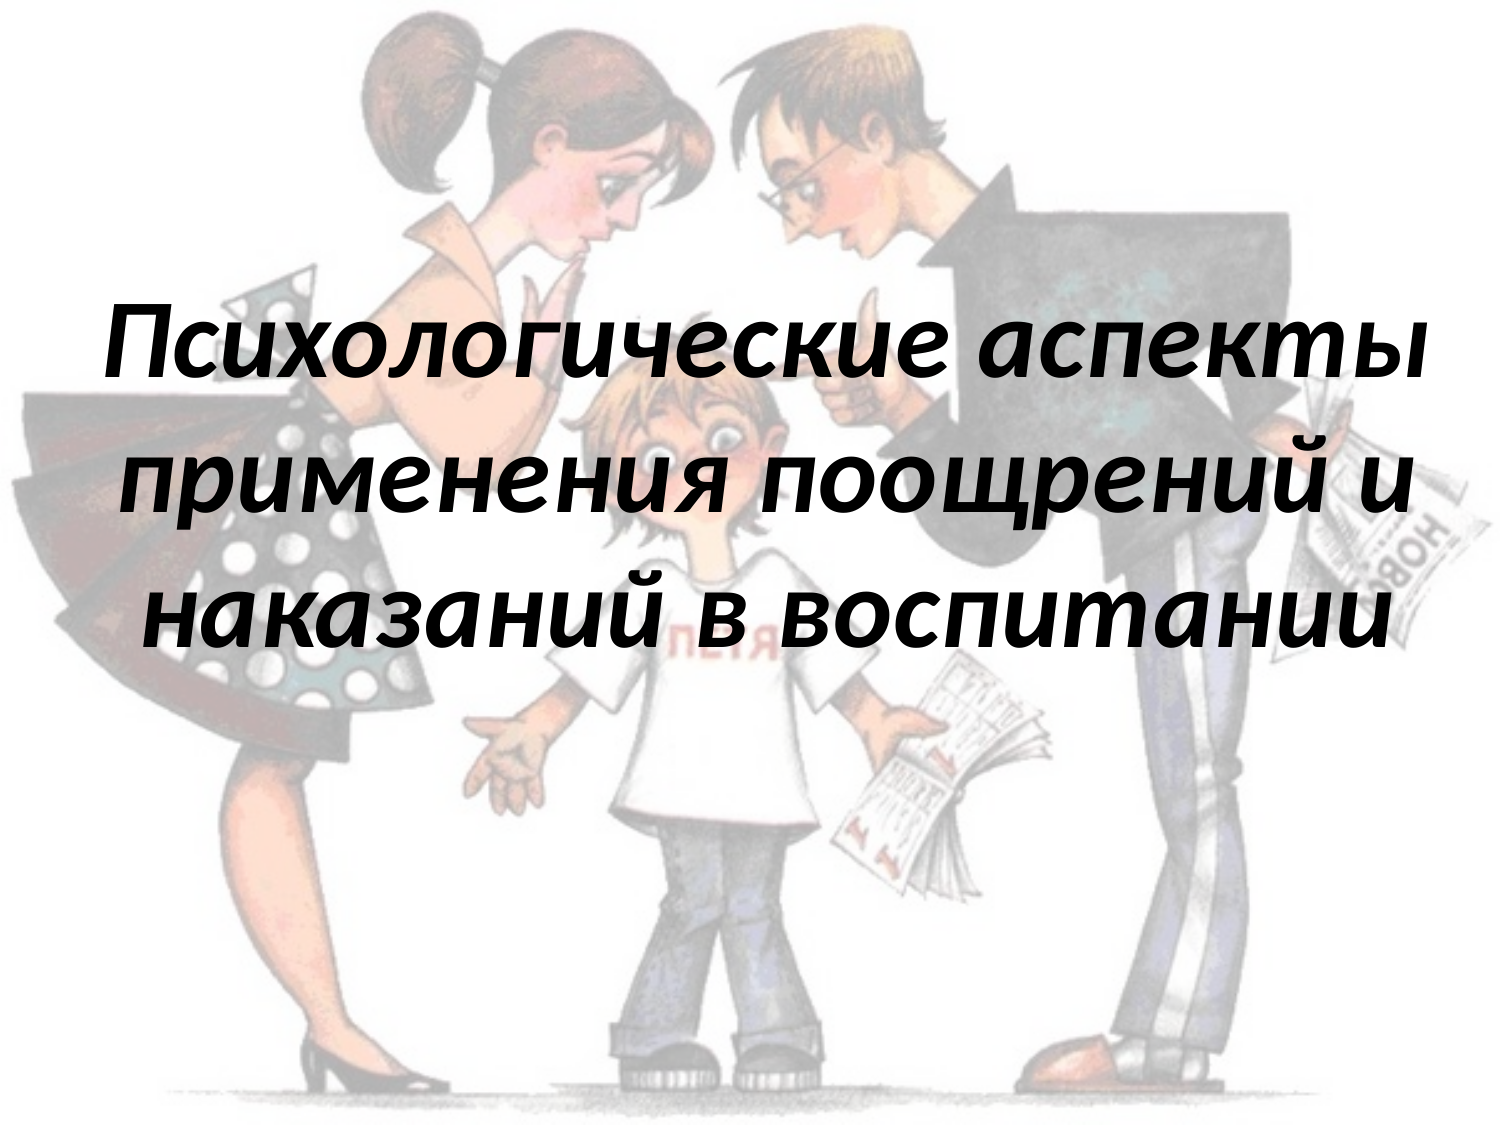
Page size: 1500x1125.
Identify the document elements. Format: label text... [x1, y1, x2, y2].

text_box Психологические аспекты применения поощрений и наказаний в воспитании [35, 257, 1500, 678]
